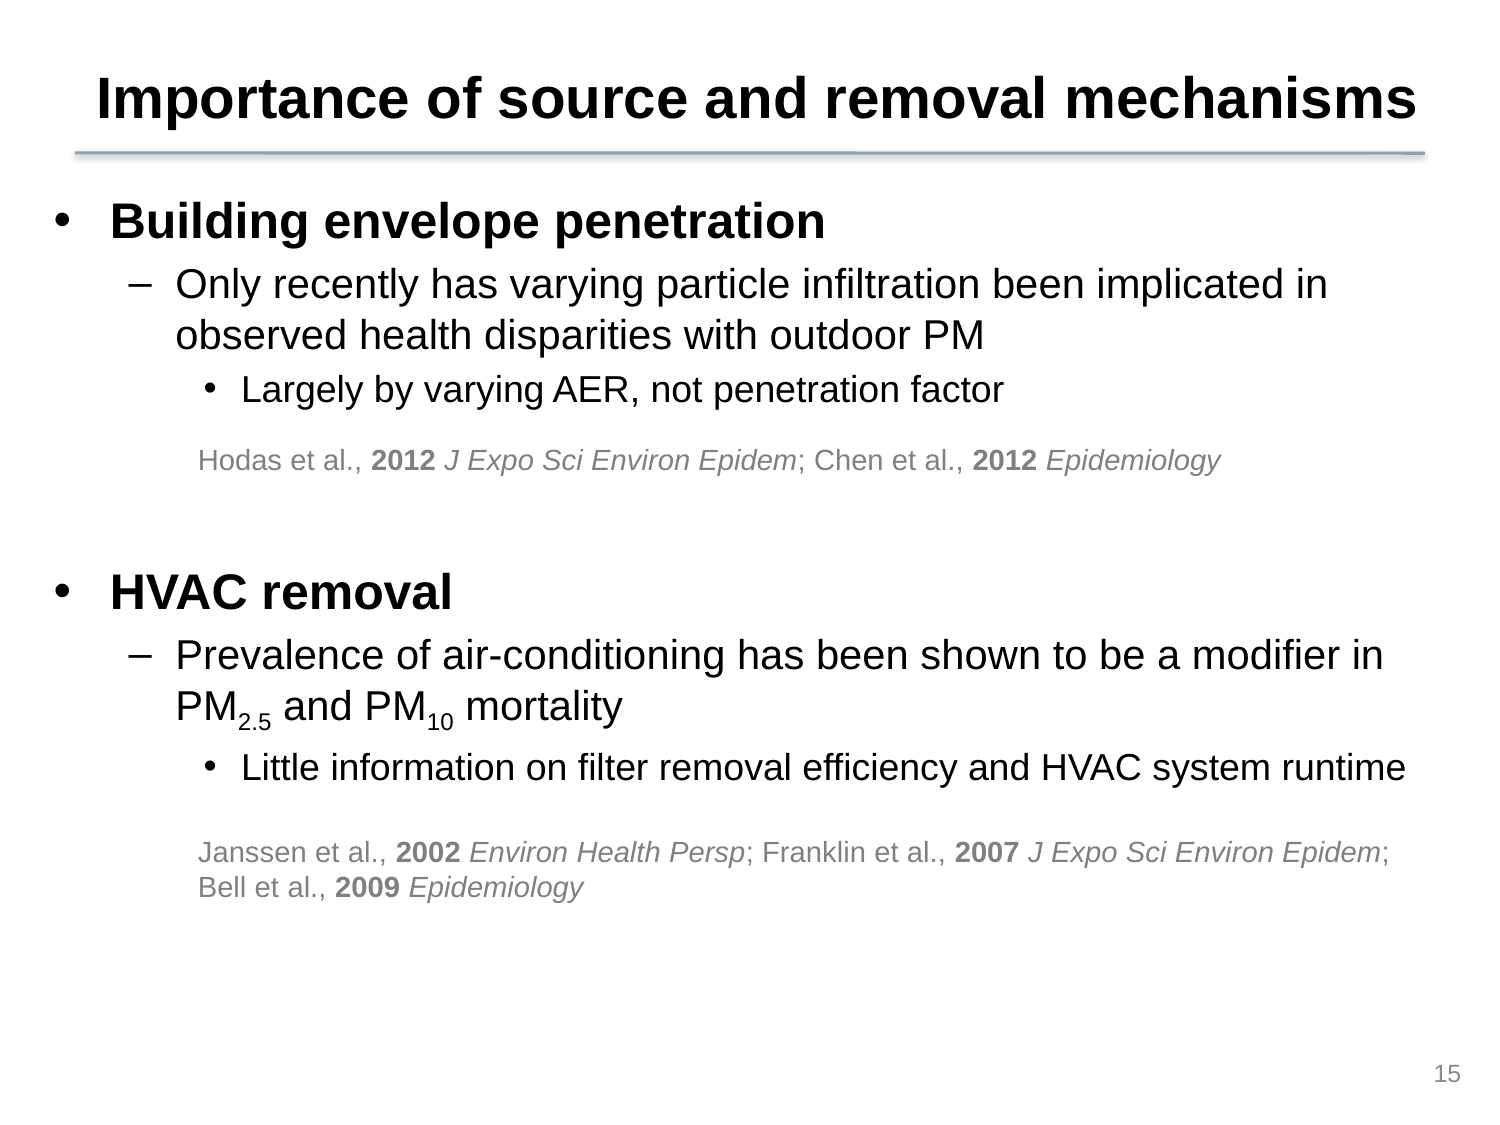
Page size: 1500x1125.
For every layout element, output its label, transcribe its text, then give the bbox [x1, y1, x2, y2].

title Importance of source and removal mechanisms [38, 27, 1477, 164]
text_box Hodas et al., 2012 J Expo Sci Environ Epidem; Chen et al., 2012 Epidemiology [183, 433, 1292, 484]
slide_number 15 [1126, 1042, 1477, 1103]
list Building envelope penetration Only recently has varying particle infiltration been implicated in observed health disparities with outdoor PM Largely by varying AER, not penetration factor HVAC removal Prevalence of air-conditioning has been shown to be a modifier in PM2.5 and PM10 mortality Little information on filter removal efficiency and HVAC system runtime [38, 181, 1477, 1023]
text_box Janssen et al., 2002 Environ Health Persp; Franklin et al., 2007 J Expo Sci Environ Epidem; Bell et al., 2009 Epidemiology [183, 826, 1423, 911]
